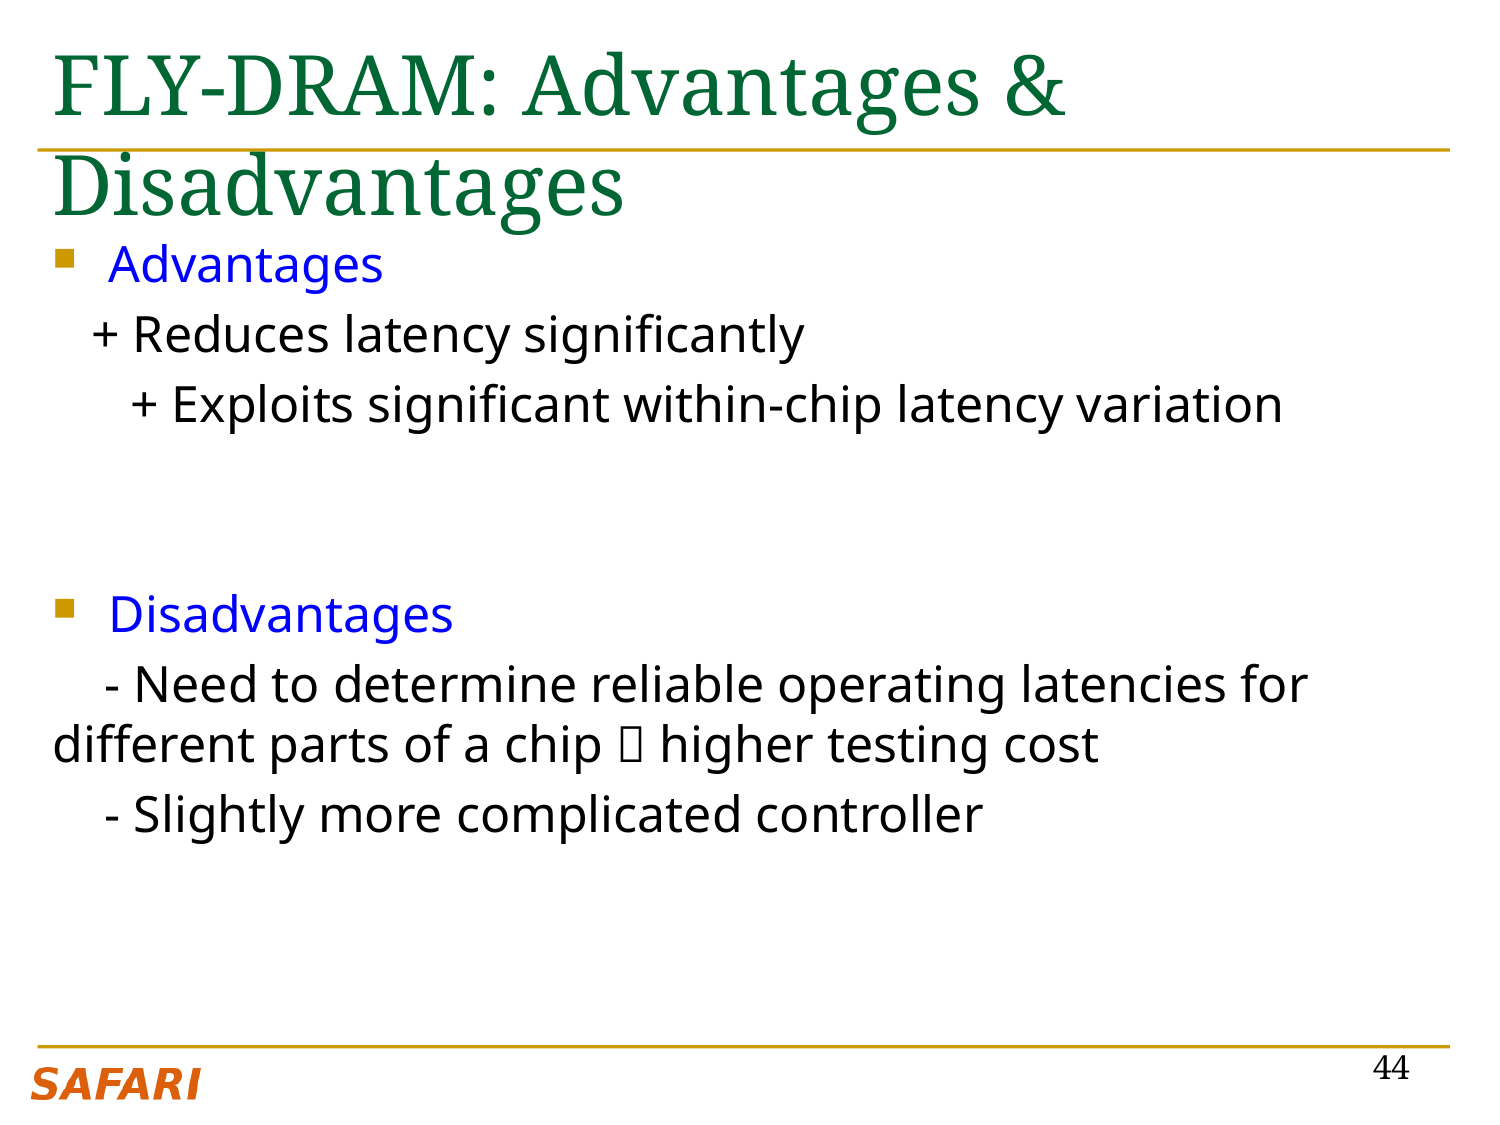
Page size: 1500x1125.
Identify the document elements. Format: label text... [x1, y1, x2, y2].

title FLY-DRAM: Advantages & Disadvantages [37, 24, 1476, 201]
list Advantages + Reduces latency significantly + Exploits significant within-chip latency variation Disadvantages - Need to determine reliable operating latencies for different parts of a chip  higher testing cost - Slightly more complicated controller [37, 224, 1476, 1026]
picture [29, 1058, 207, 1110]
slide_number 44 [1074, 1023, 1426, 1100]
